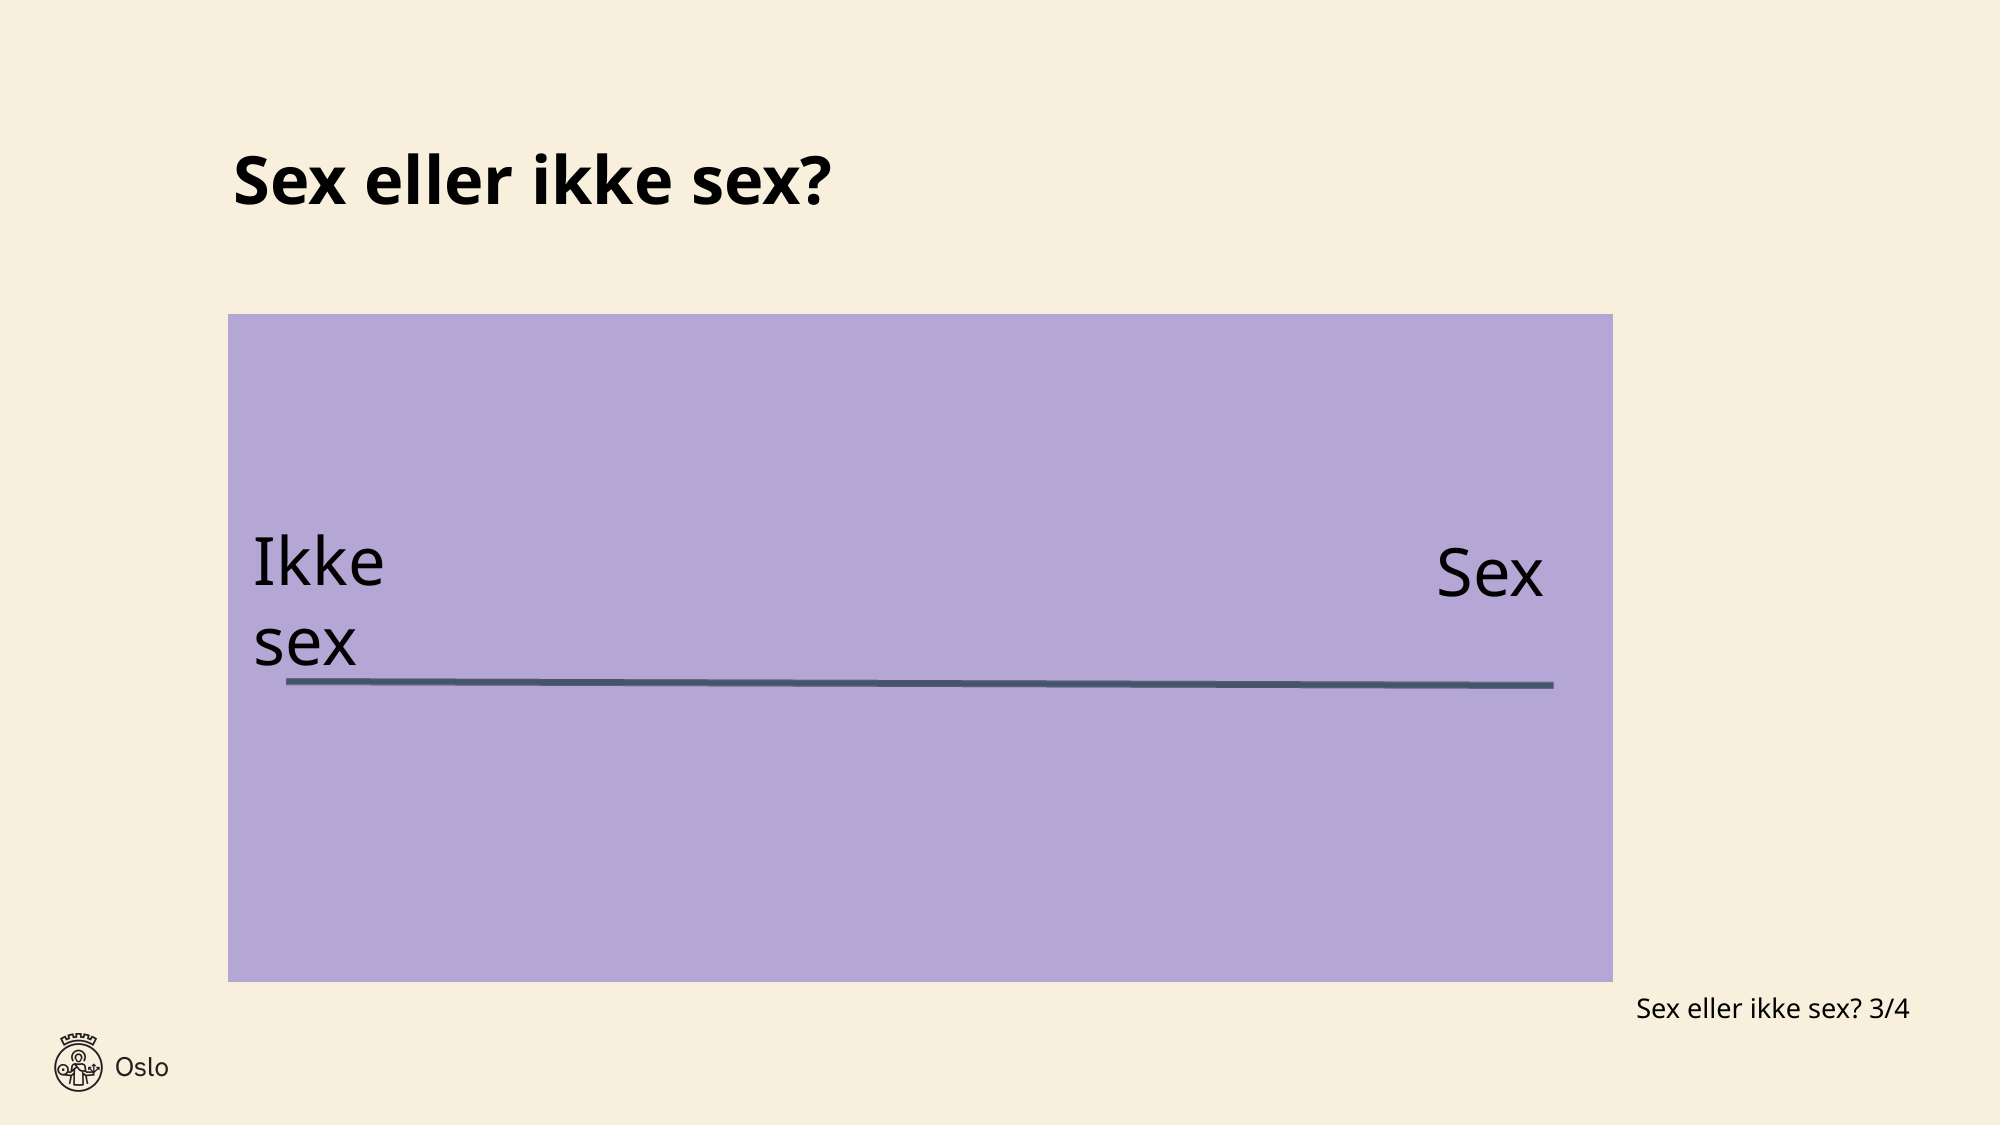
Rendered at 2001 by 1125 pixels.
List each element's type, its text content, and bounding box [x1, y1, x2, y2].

text_box Sex eller ikke sex? 3/4 [1621, 984, 2000, 1032]
picture [285, 678, 1557, 689]
text_box Sex eller ikke sex? [233, 137, 1734, 315]
picture [54, 1032, 168, 1092]
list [228, 314, 1613, 982]
